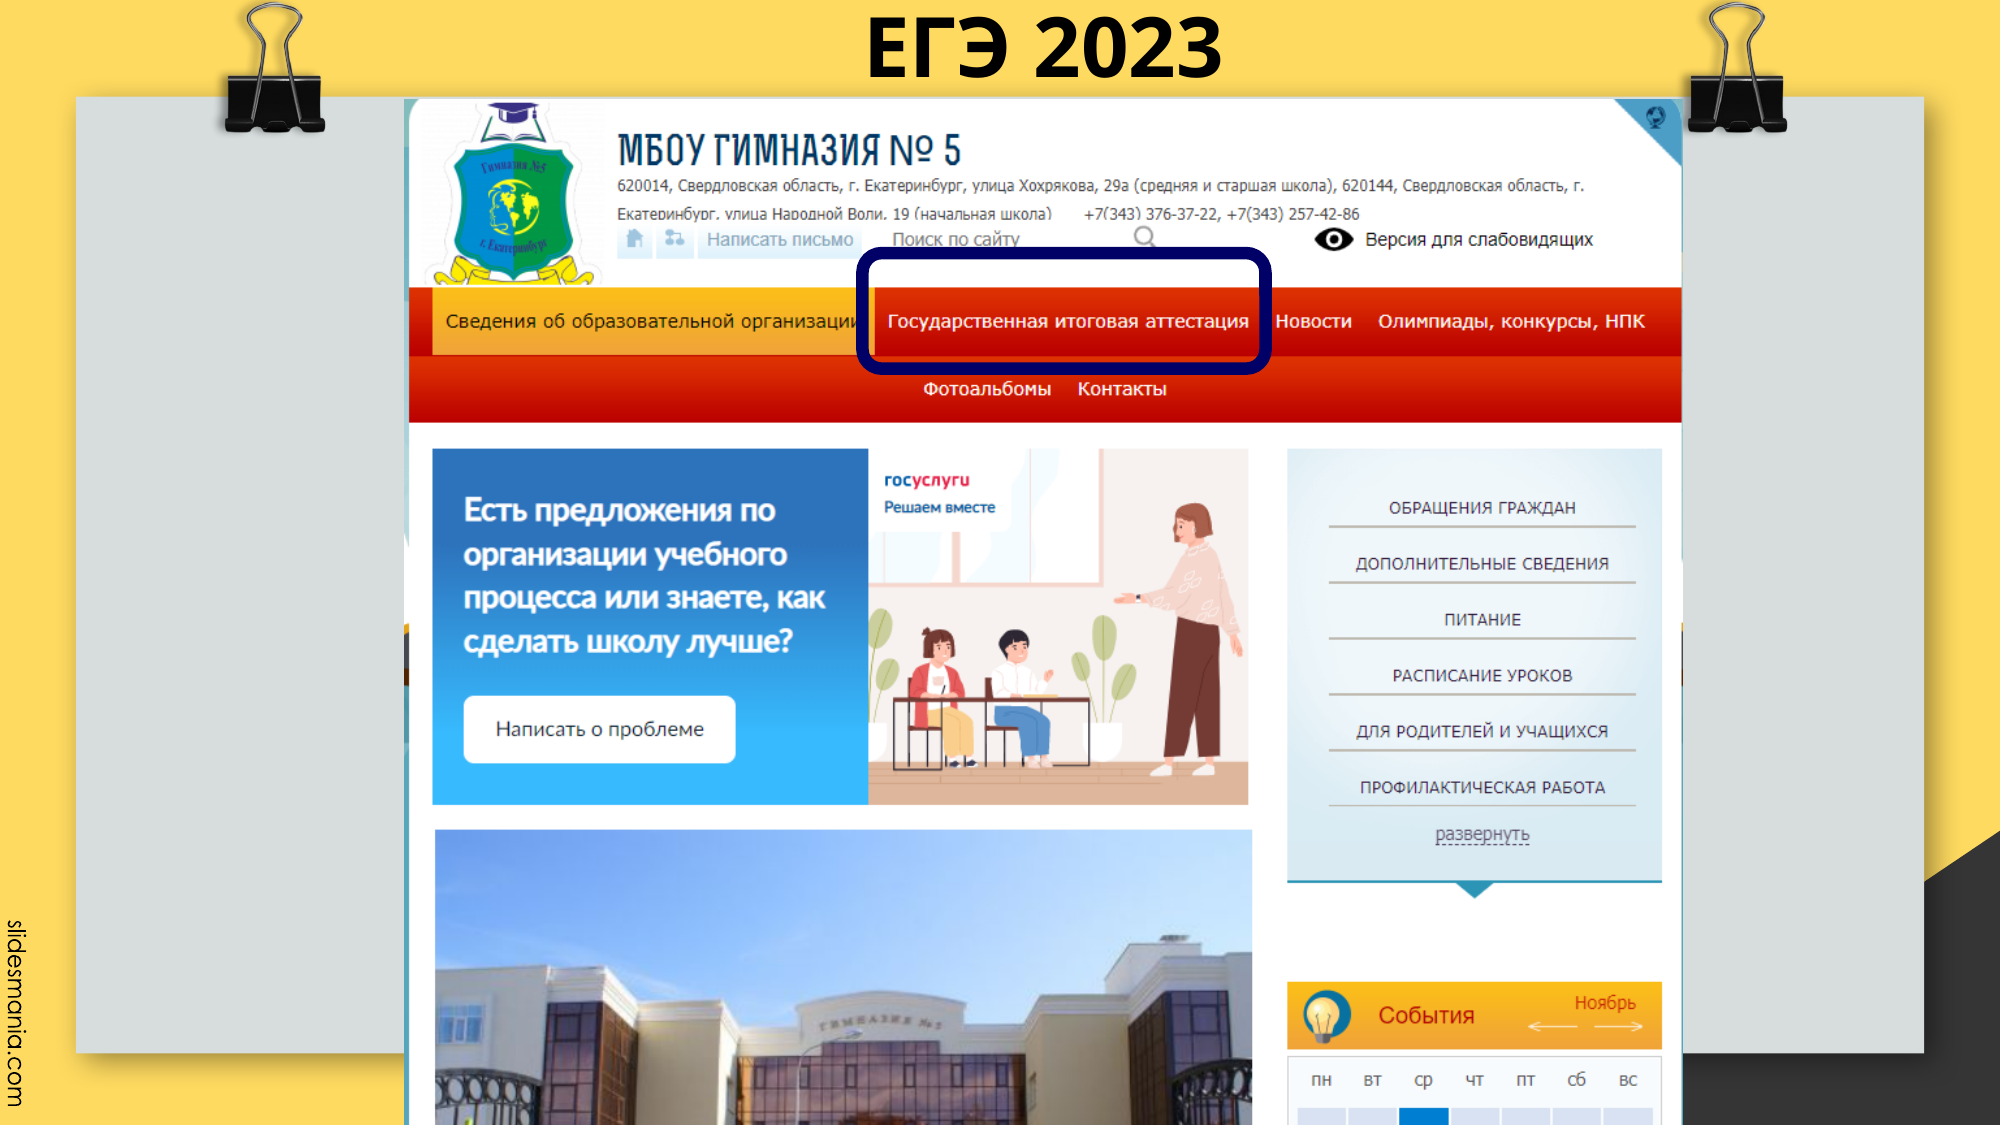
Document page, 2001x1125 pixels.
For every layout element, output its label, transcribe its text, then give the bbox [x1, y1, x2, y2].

picture [120, 0, 1892, 1125]
title ЕГЭ 2023 [364, 0, 1723, 100]
